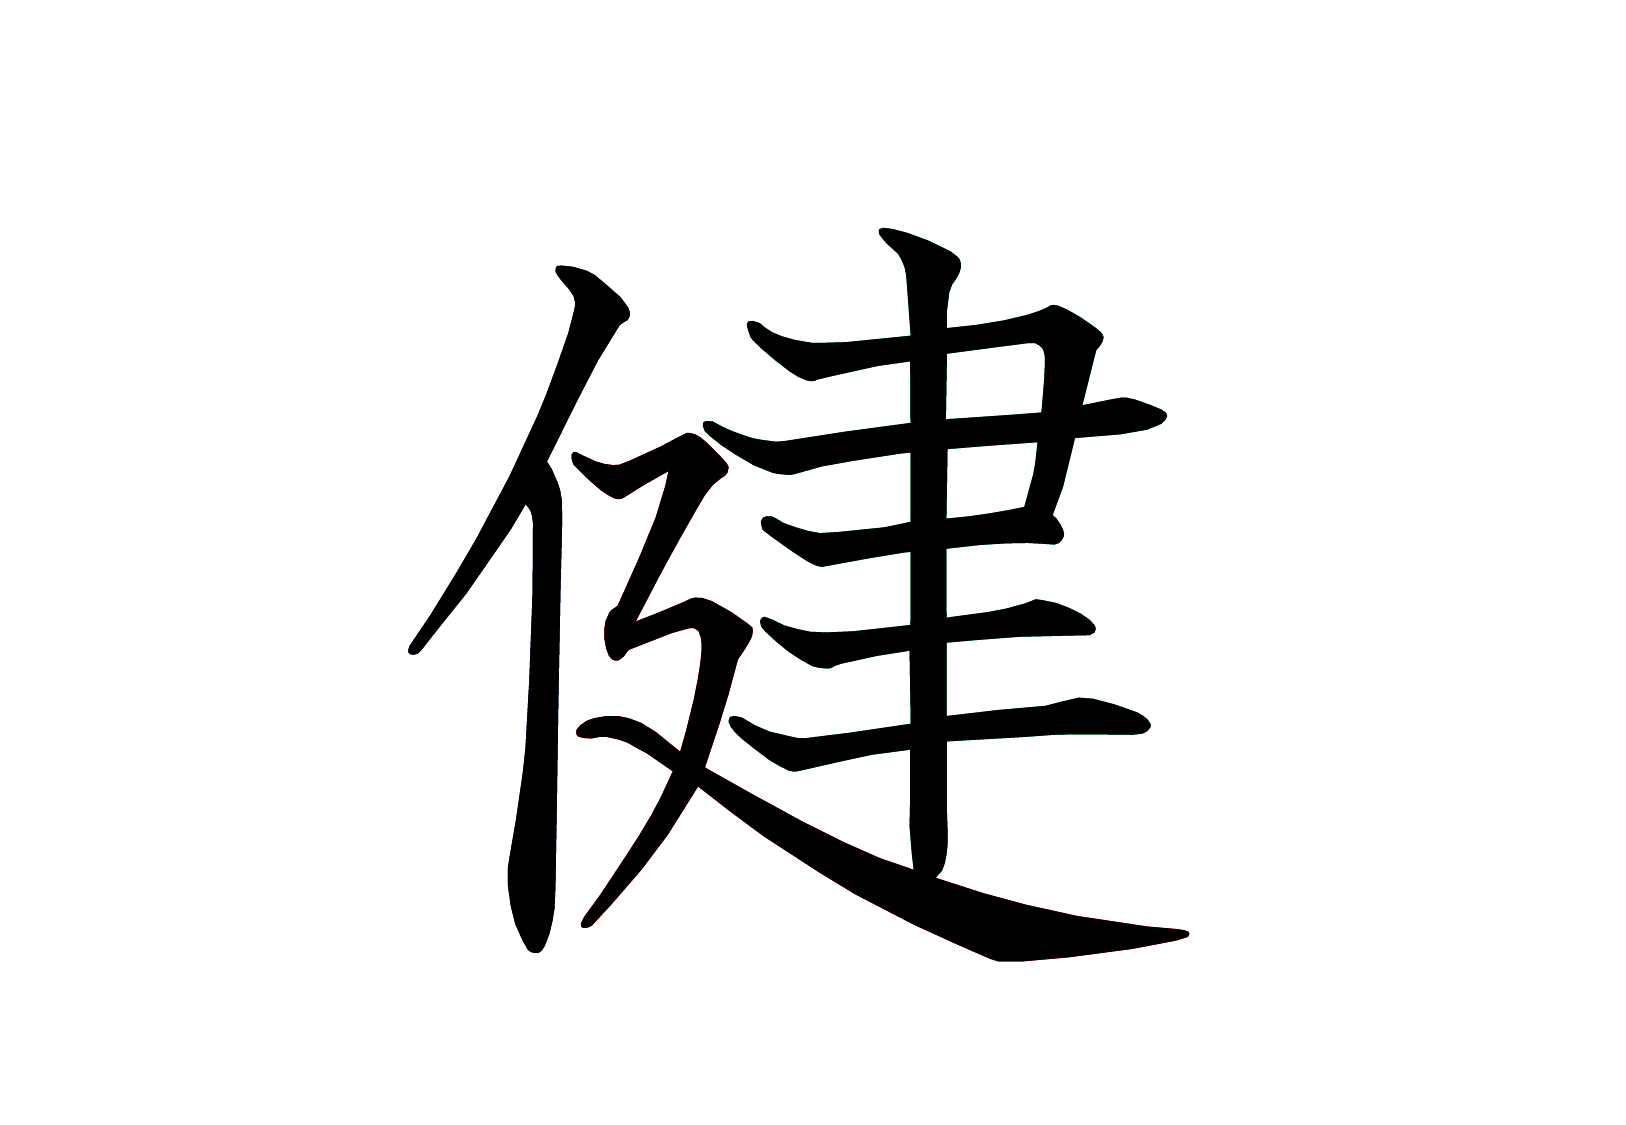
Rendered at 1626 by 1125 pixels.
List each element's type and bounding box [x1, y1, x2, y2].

text_box [408, 227, 1190, 962]
